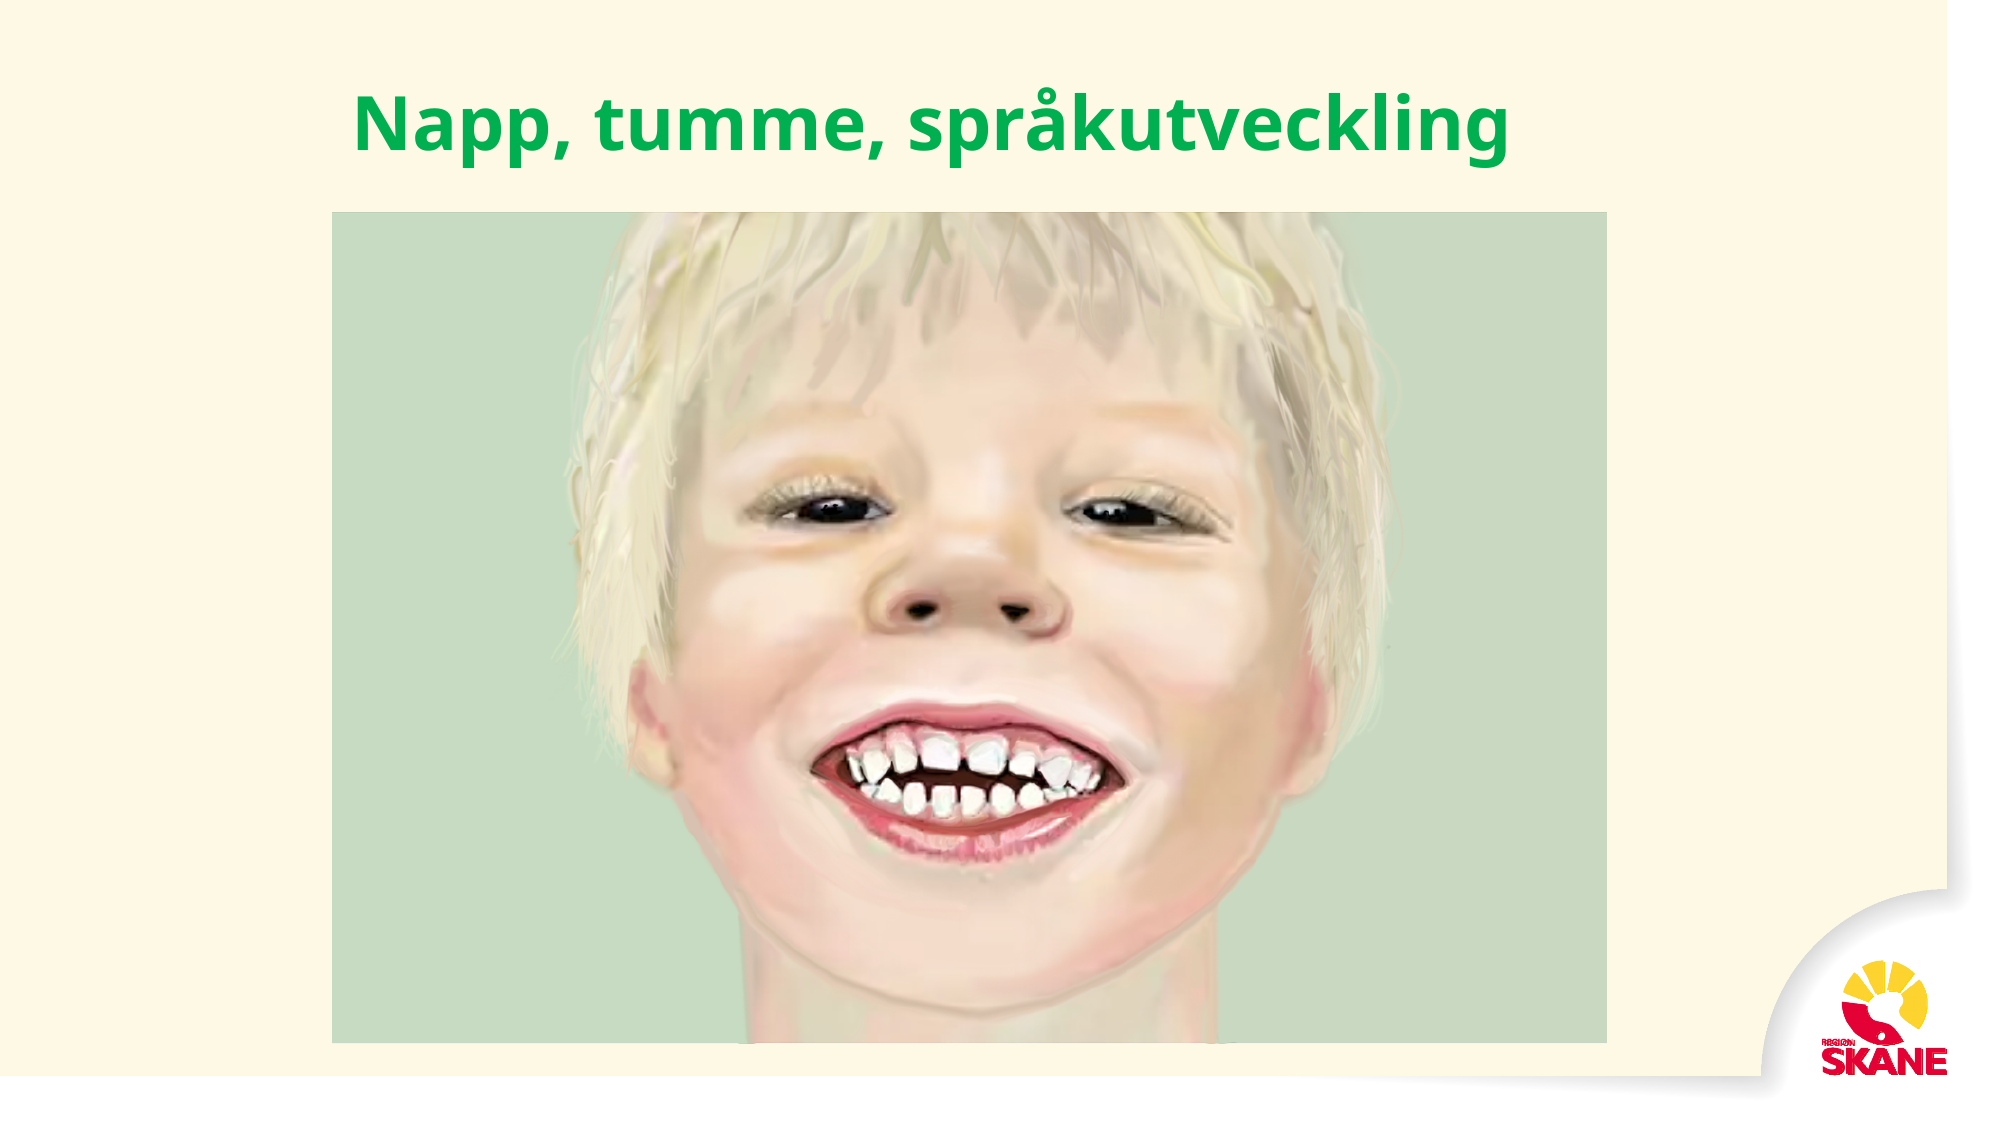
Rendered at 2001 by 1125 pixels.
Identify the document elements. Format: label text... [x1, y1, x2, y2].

picture [0, 0, 2001, 1125]
title Napp, tumme, språkutveckling [99, 59, 1765, 182]
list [332, 212, 1607, 1044]
